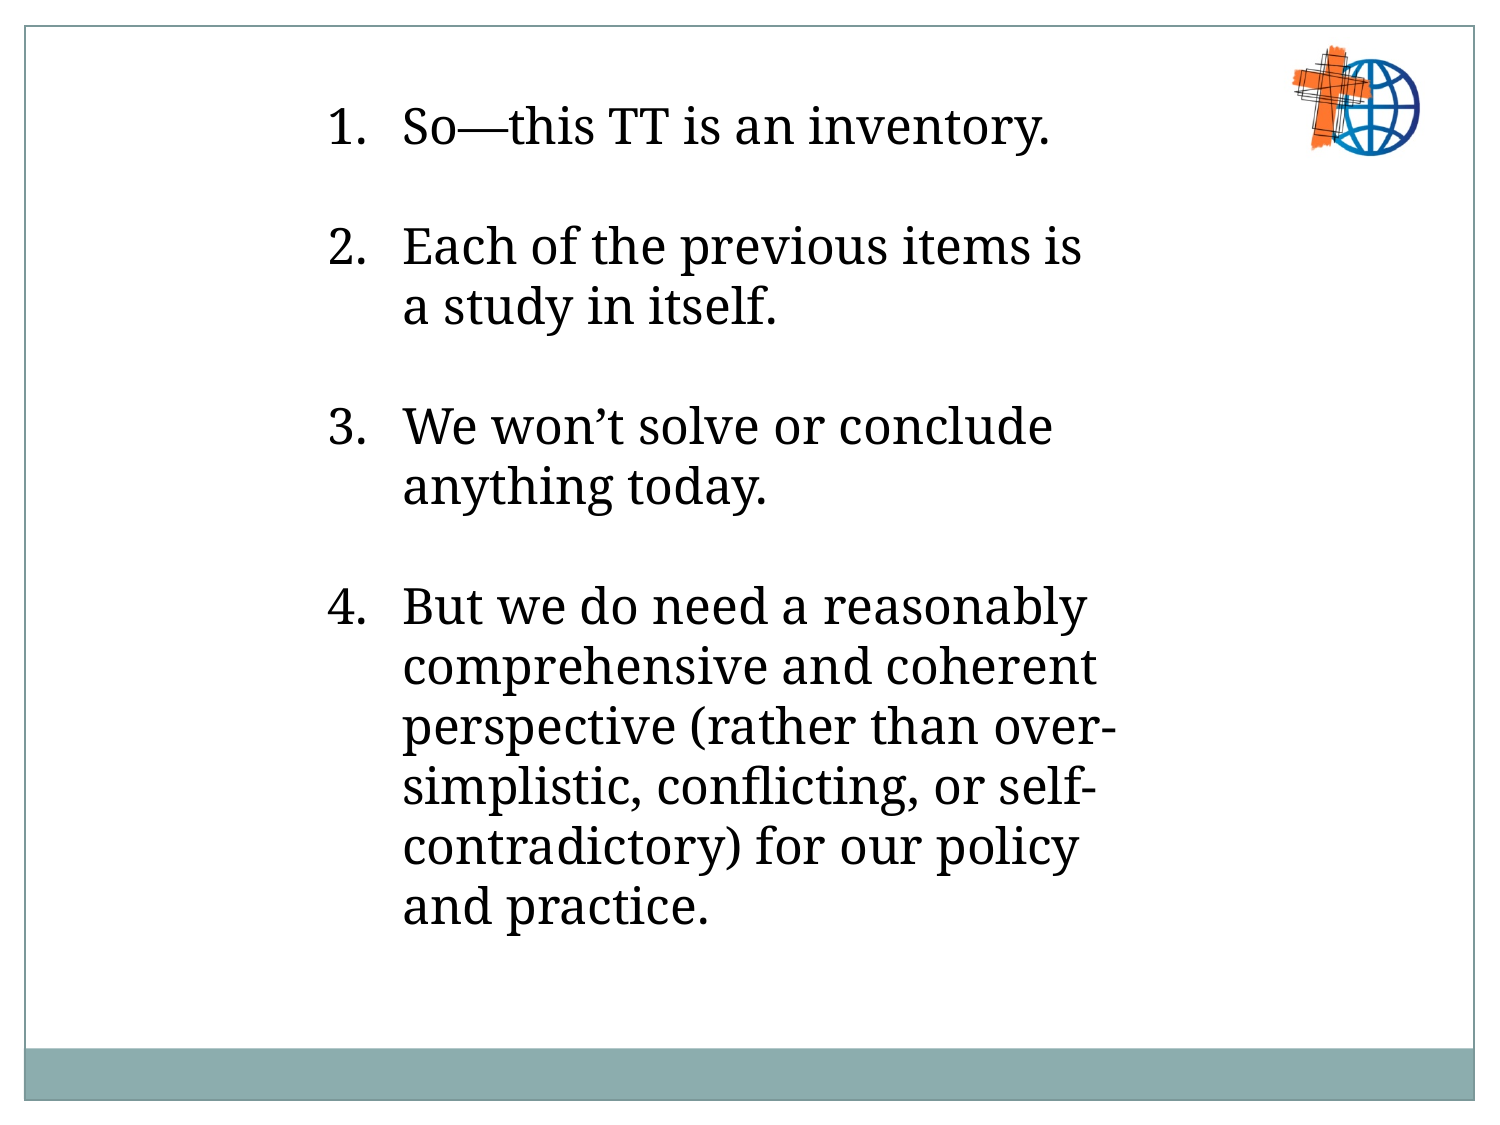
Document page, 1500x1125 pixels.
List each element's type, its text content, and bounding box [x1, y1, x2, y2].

text_box So—this TT is an inventory. Each of the previous items is a study in itself. We won’t solve or conclude anything today. But we do need a reasonably comprehensive and coherent perspective (rather than over-simplistic, conflicting, or self- contradictory) for our policy and practice. [312, 87, 1150, 943]
picture [1262, 37, 1426, 201]
